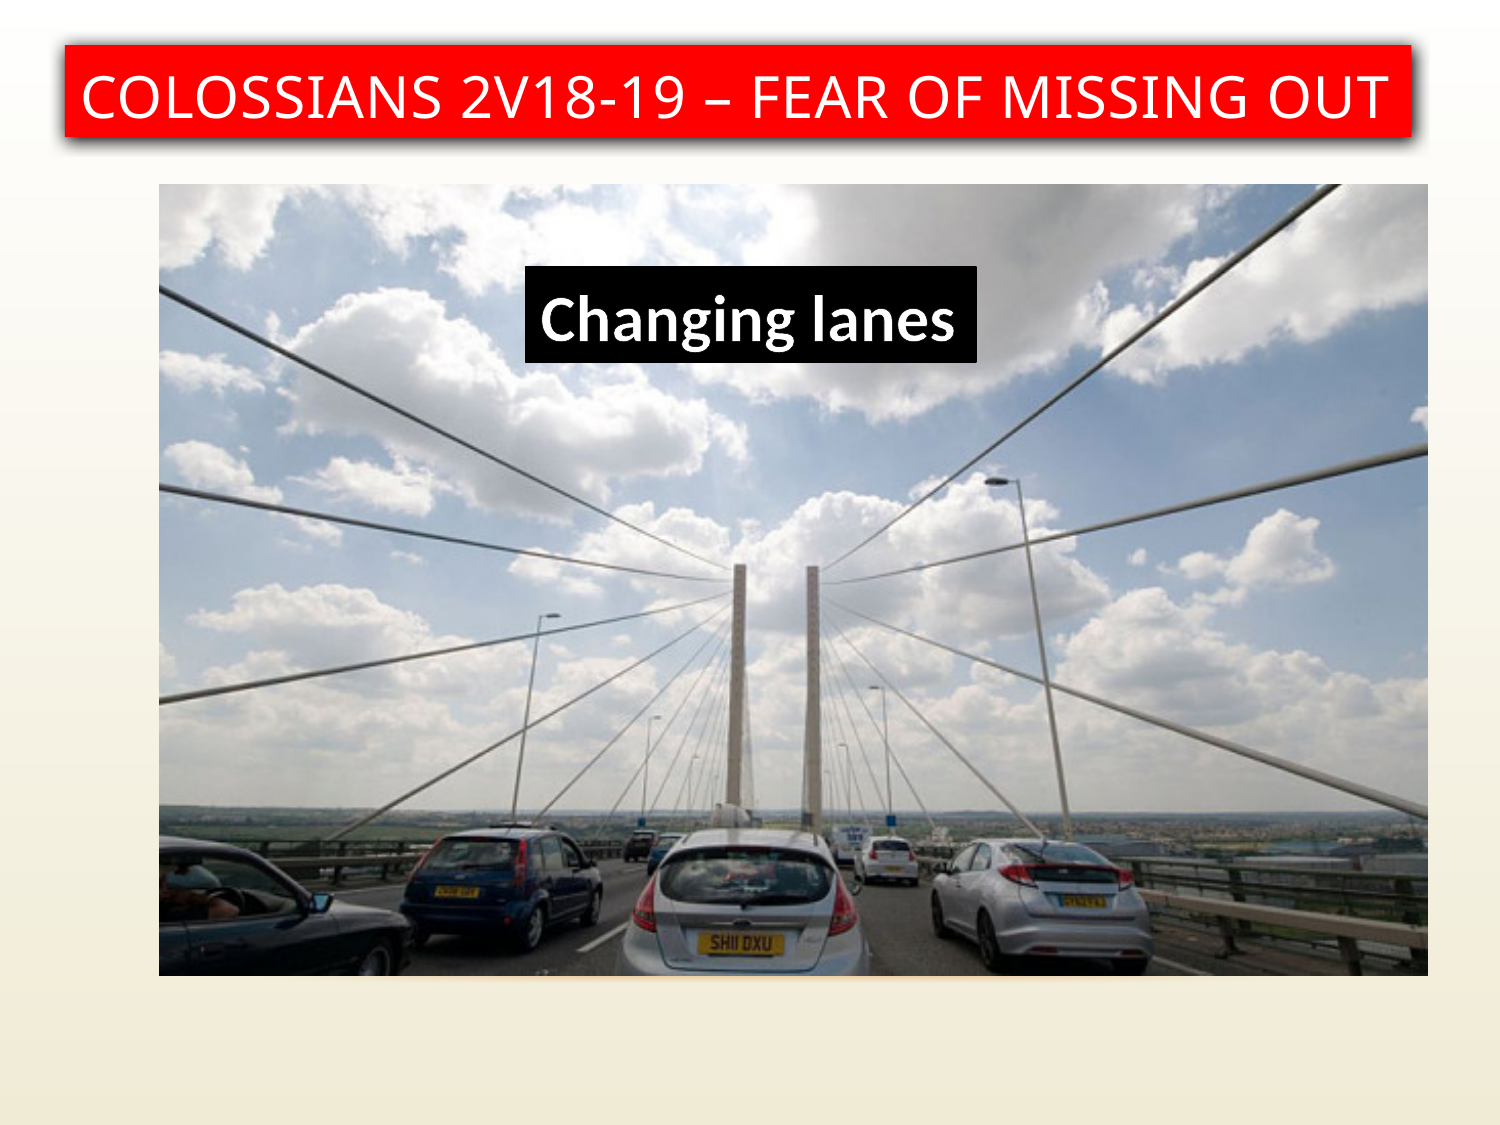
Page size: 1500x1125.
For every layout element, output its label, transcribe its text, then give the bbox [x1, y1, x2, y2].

picture [0, 0, 1500, 1125]
title Colossians 2v18-19 – fear of missing out [64, 45, 1412, 138]
